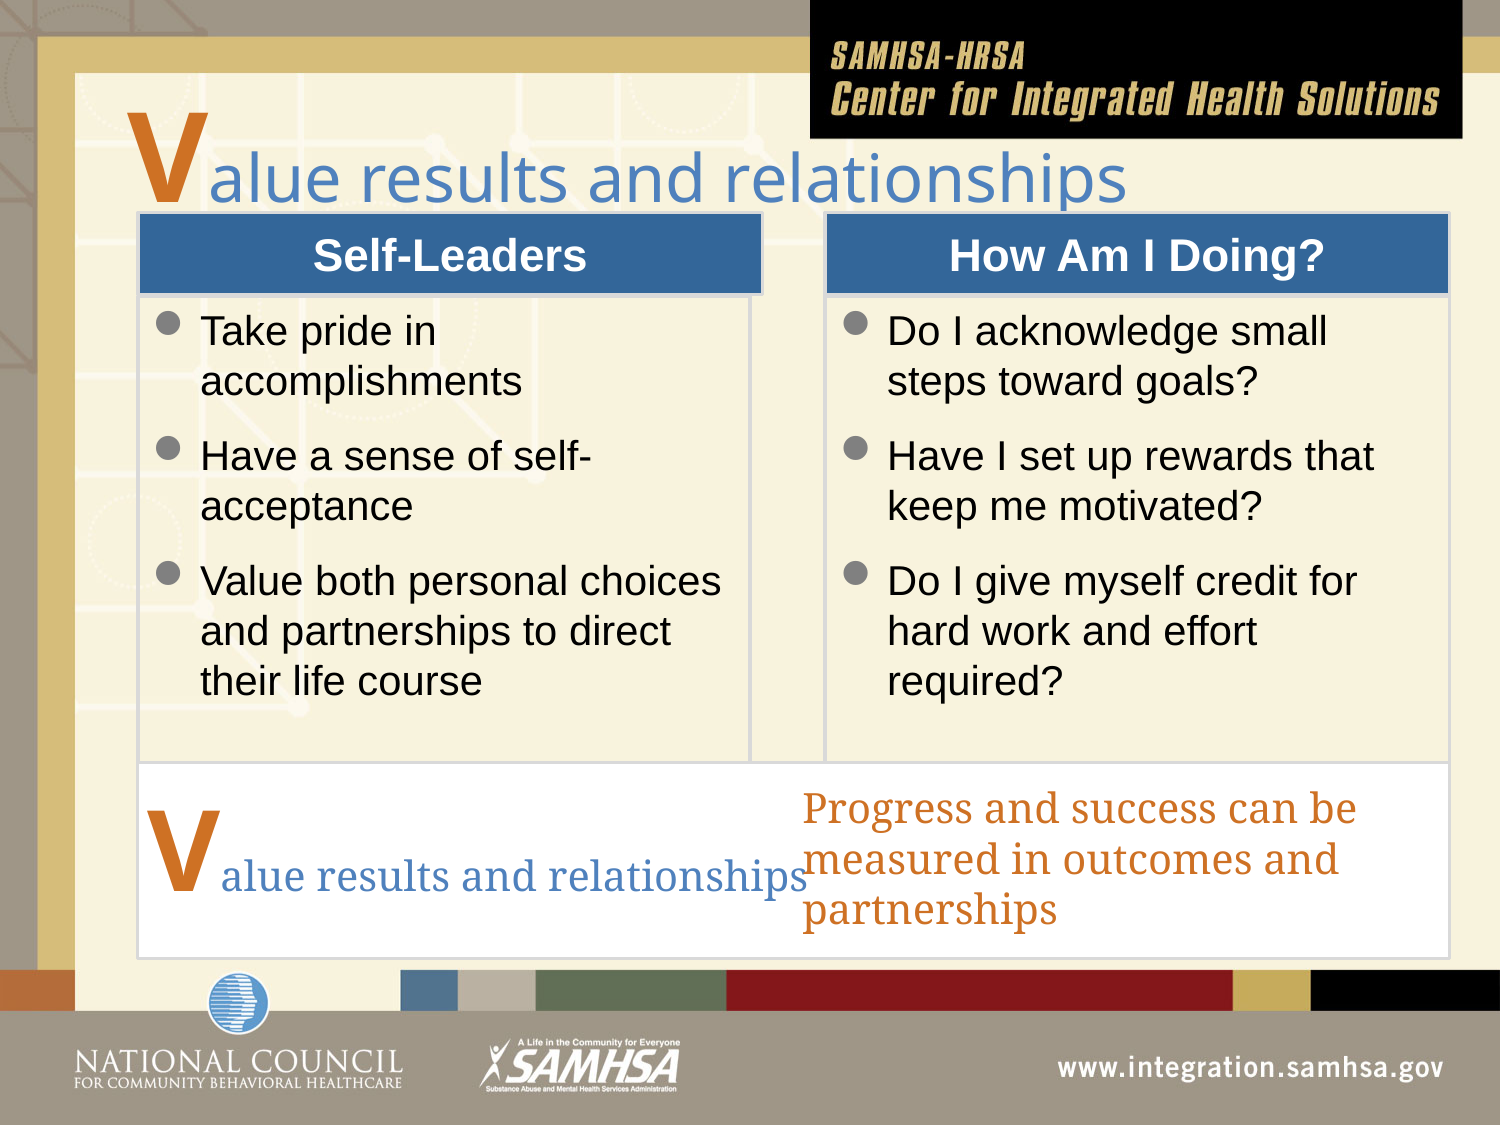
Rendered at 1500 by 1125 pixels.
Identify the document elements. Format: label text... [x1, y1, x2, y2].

title Value results and relationships [112, 70, 1213, 208]
text_box [137, 922, 1450, 959]
text_box Progress and success can be measured in outcomes and partnerships [787, 774, 1450, 940]
picture [0, 0, 1500, 1125]
text_box How Am I Doing? [825, 212, 1450, 295]
text_box Take pride in accomplishments Have a sense of self-acceptance Value both personal choices and partnerships to direct their life course [138, 296, 750, 758]
text_box Value results and relationships [132, 758, 895, 922]
text_box [895, 762, 1450, 774]
text_box Self-Leaders [138, 212, 763, 295]
text_box Do I acknowledge small steps toward goals? Have I set up rewards that keep me motivated? Do I give myself credit for hard work and effort required? [825, 296, 1450, 762]
